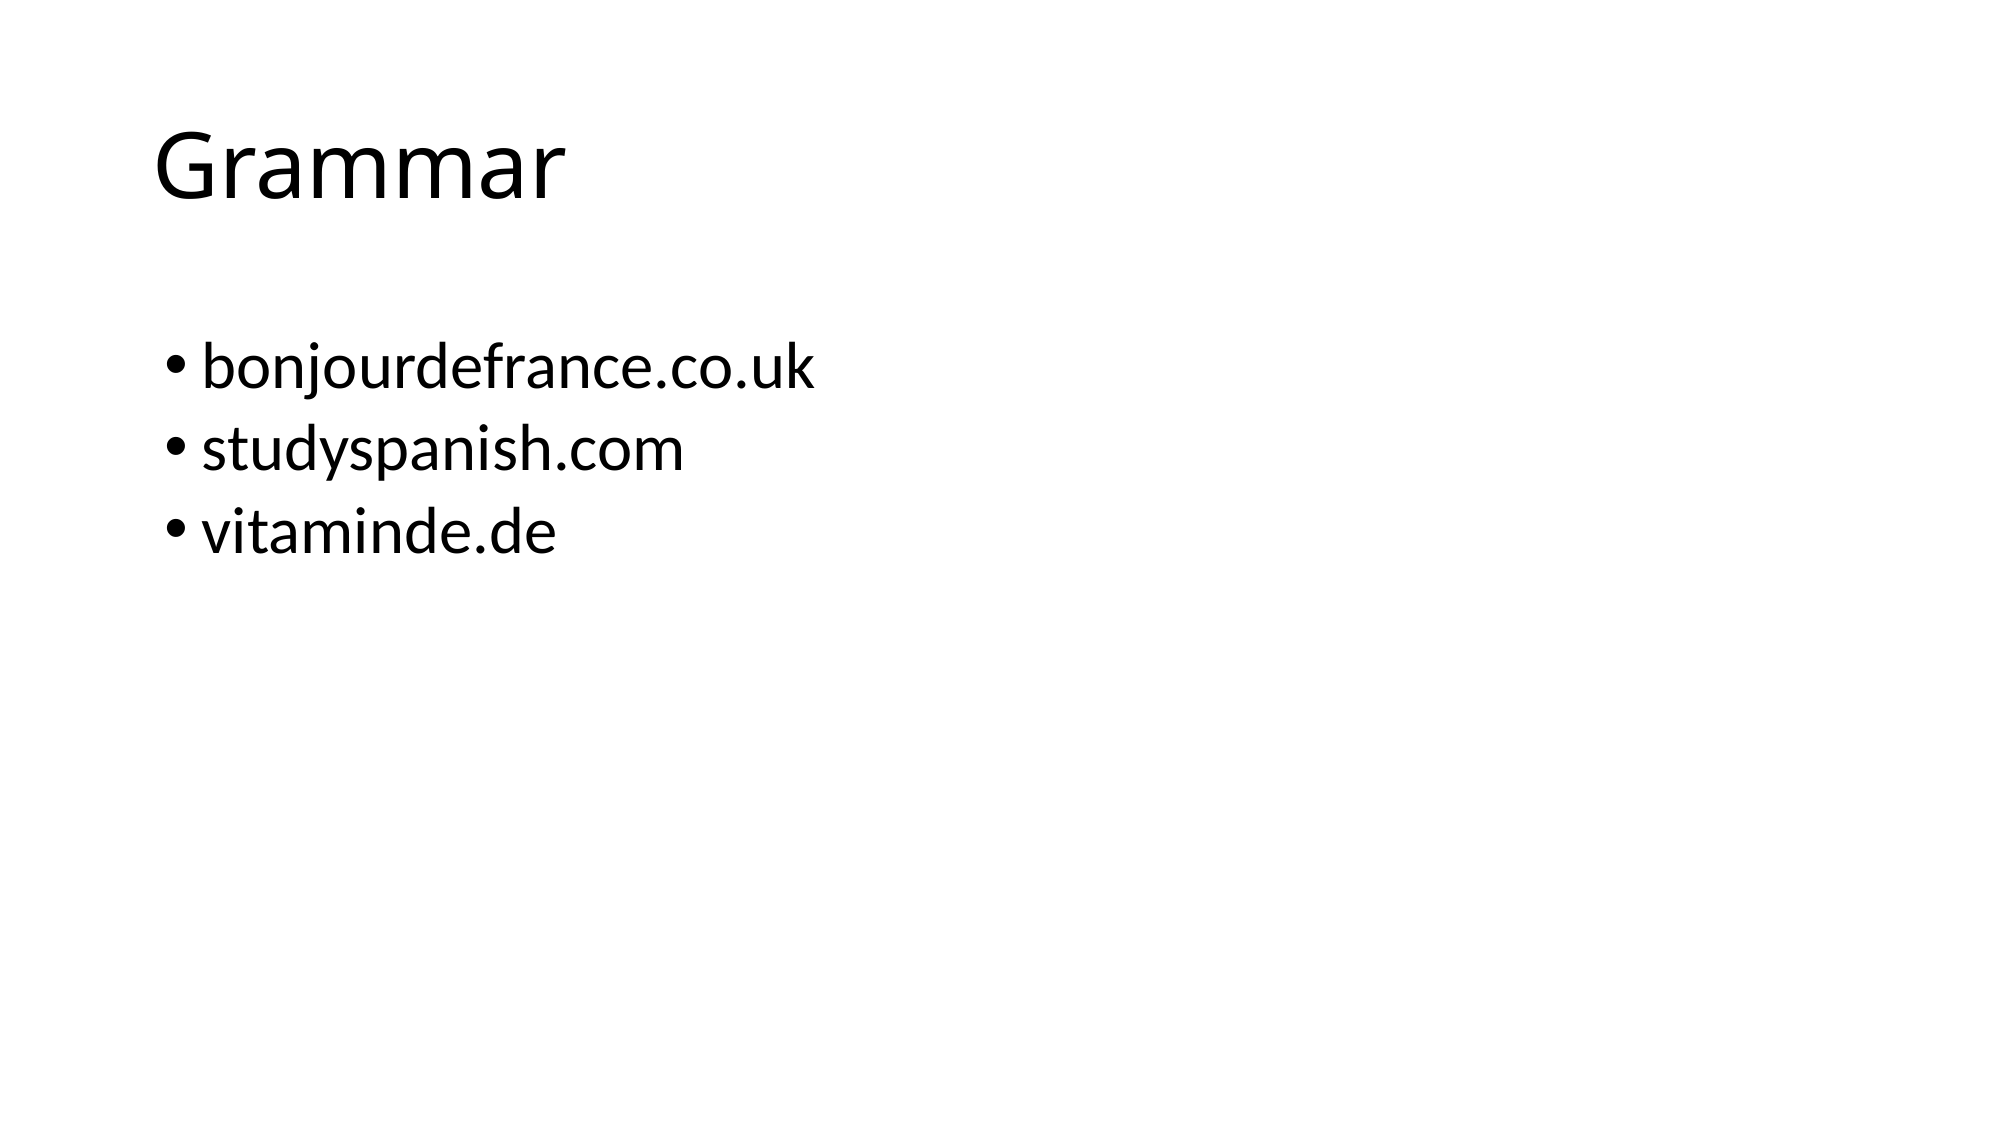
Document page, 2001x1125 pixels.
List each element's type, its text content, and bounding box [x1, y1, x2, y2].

title Grammar [137, 59, 1863, 278]
list bonjourdefrance.co.uk studyspanish.com vitaminde.de [74, 323, 1800, 1038]
